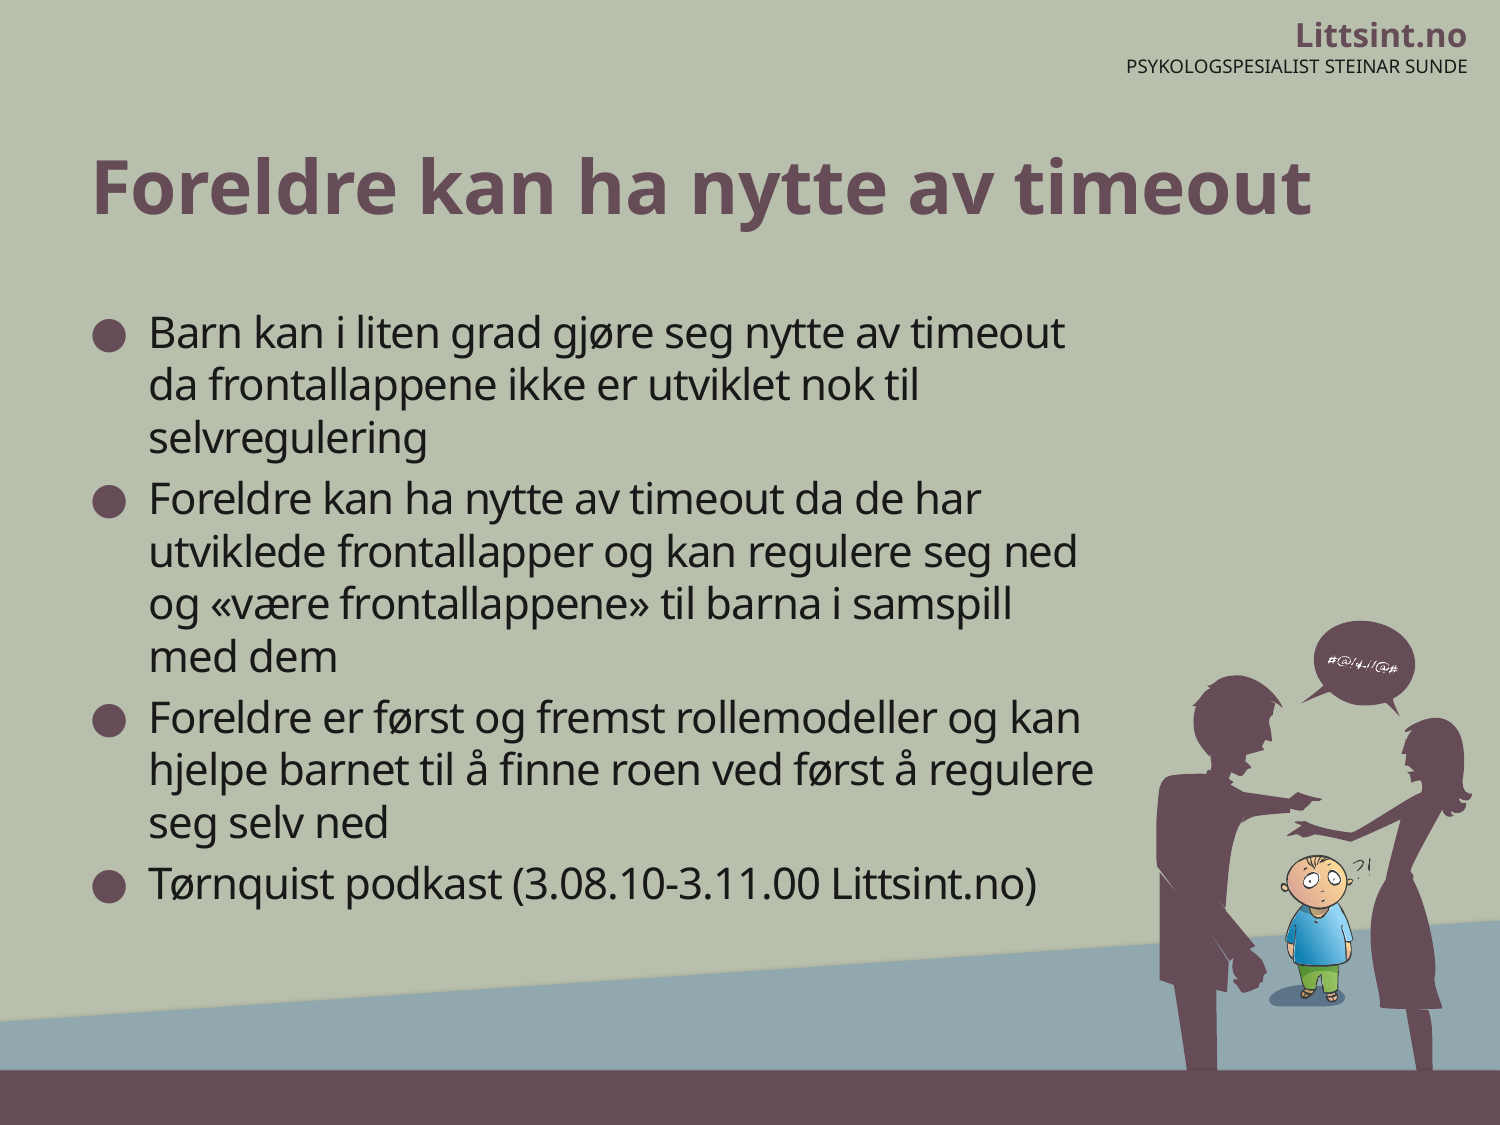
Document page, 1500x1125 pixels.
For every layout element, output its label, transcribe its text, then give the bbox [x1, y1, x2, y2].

title Foreldre kan ha nytte av timeout [75, 90, 1425, 279]
list Barn kan i liten grad gjøre seg nytte av timeout da frontallappene ikke er utviklet nok til selvregulering Foreldre kan ha nytte av timeout da de har utviklede frontallapper og kan regulere seg ned og «være frontallappene» til barna i samspill med dem Foreldre er først og fremst rollemodeller og kan hjelpe barnet til å finne roen ved først å regulere seg selv ned Tørnquist podkast (3.08.10-3.11.00 Littsint.no) [75, 297, 1117, 1040]
